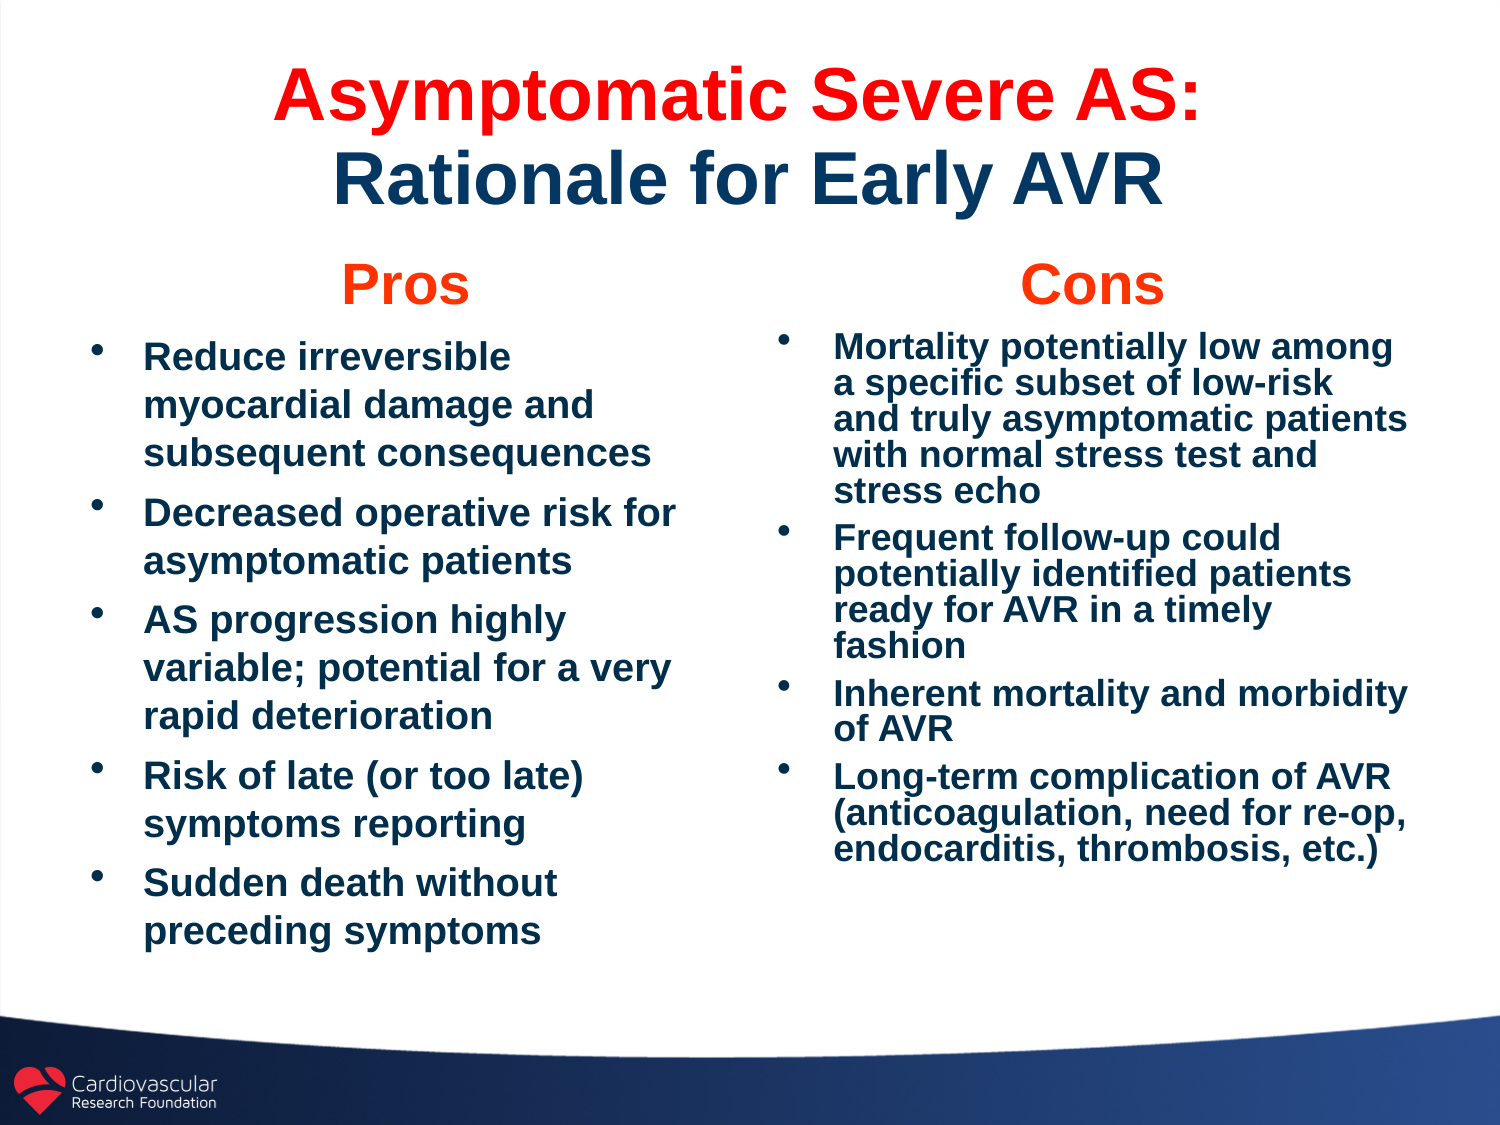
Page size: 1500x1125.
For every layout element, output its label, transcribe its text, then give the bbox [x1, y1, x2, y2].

list Pros [74, 218, 738, 323]
title Asymptomatic Severe AS: Rationale for Early AVR [51, 44, 1447, 233]
list Cons [761, 218, 1426, 323]
list Mortality potentially low among a specific subset of low-risk and truly asymptomatic patients with normal stress test and stress echo Frequent follow-up could potentially identified patients ready for AVR in a timely fashion Inherent mortality and morbidity of AVR Long-term complication of AVR (anticoagulation, need for re-op, endocarditis, thrombosis, etc.) [761, 323, 1426, 972]
picture [0, 0, 1500, 1125]
list Reduce irreversible myocardial damage and subsequent consequences Decreased operative risk for asymptomatic patients AS progression highly variable; potential for a very rapid deterioration Risk of late (or too late) symptoms reporting Sudden death without preceding symptoms [74, 323, 738, 972]
